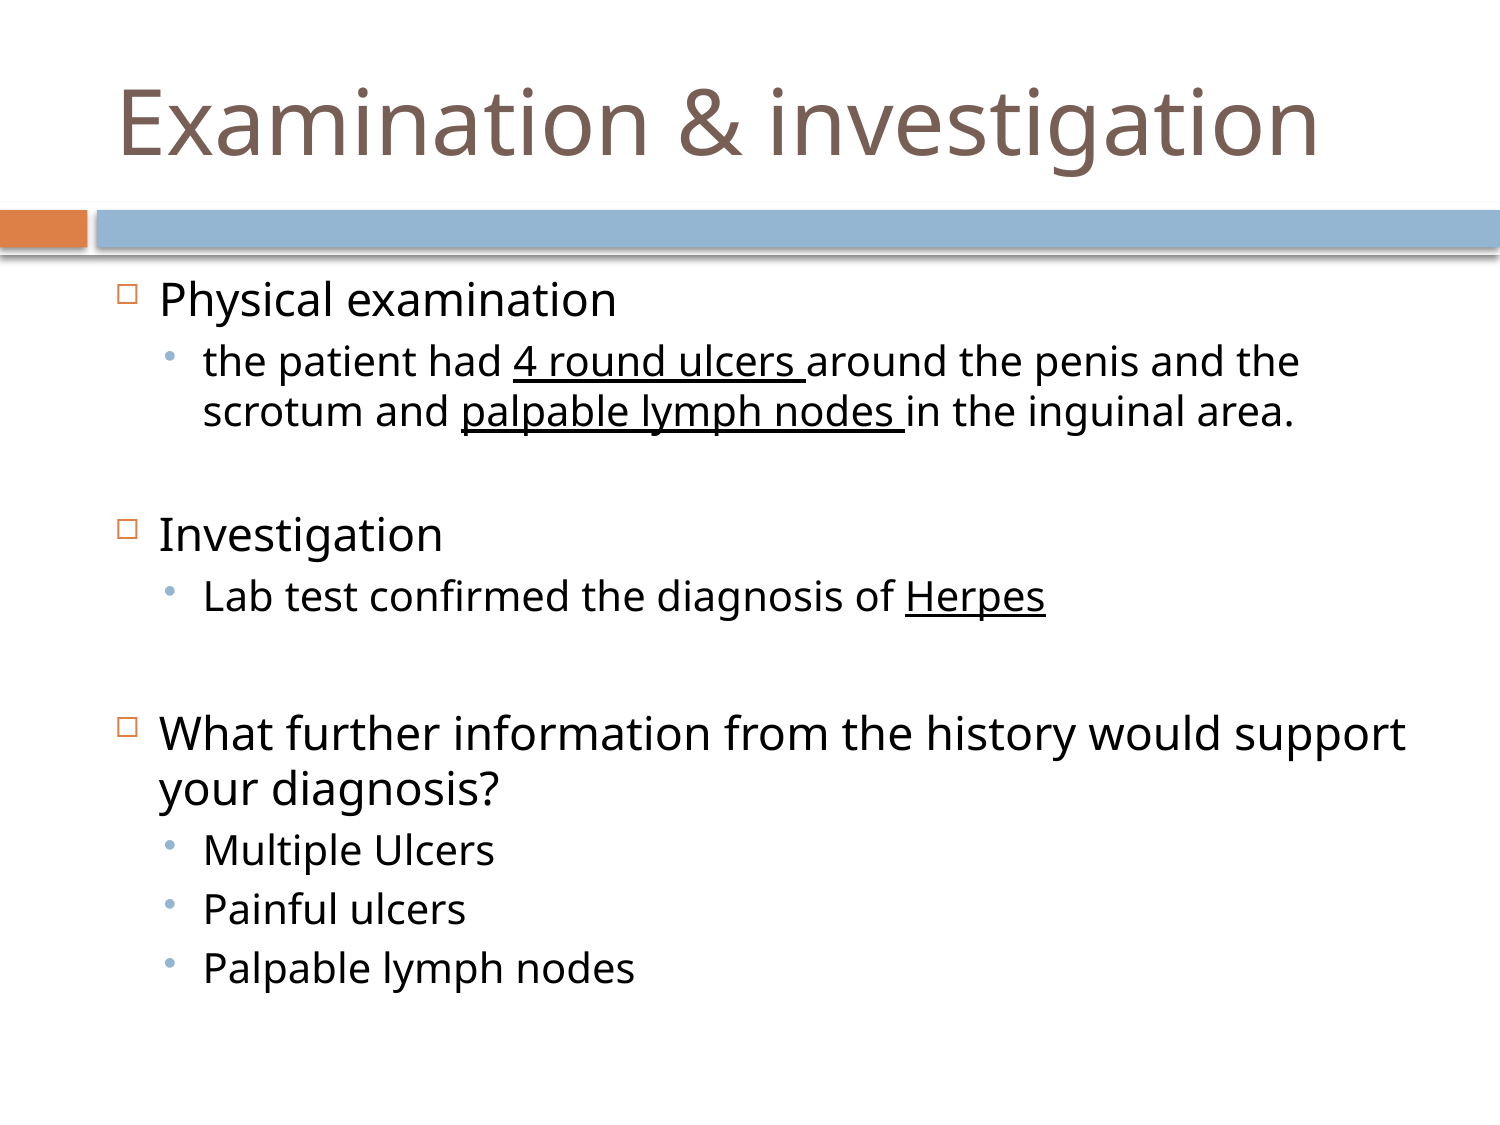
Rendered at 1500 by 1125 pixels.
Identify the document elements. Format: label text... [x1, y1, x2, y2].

title Examination & investigation [100, 37, 1438, 200]
list Physical examination the patient had 4 round ulcers around the penis and the scrotum and palpable lymph nodes in the inguinal area. Investigation Lab test confirmed the diagnosis of Herpes What further information from the history would support your diagnosis? Multiple Ulcers Painful ulcers Palpable lymph nodes [100, 262, 1438, 1000]
